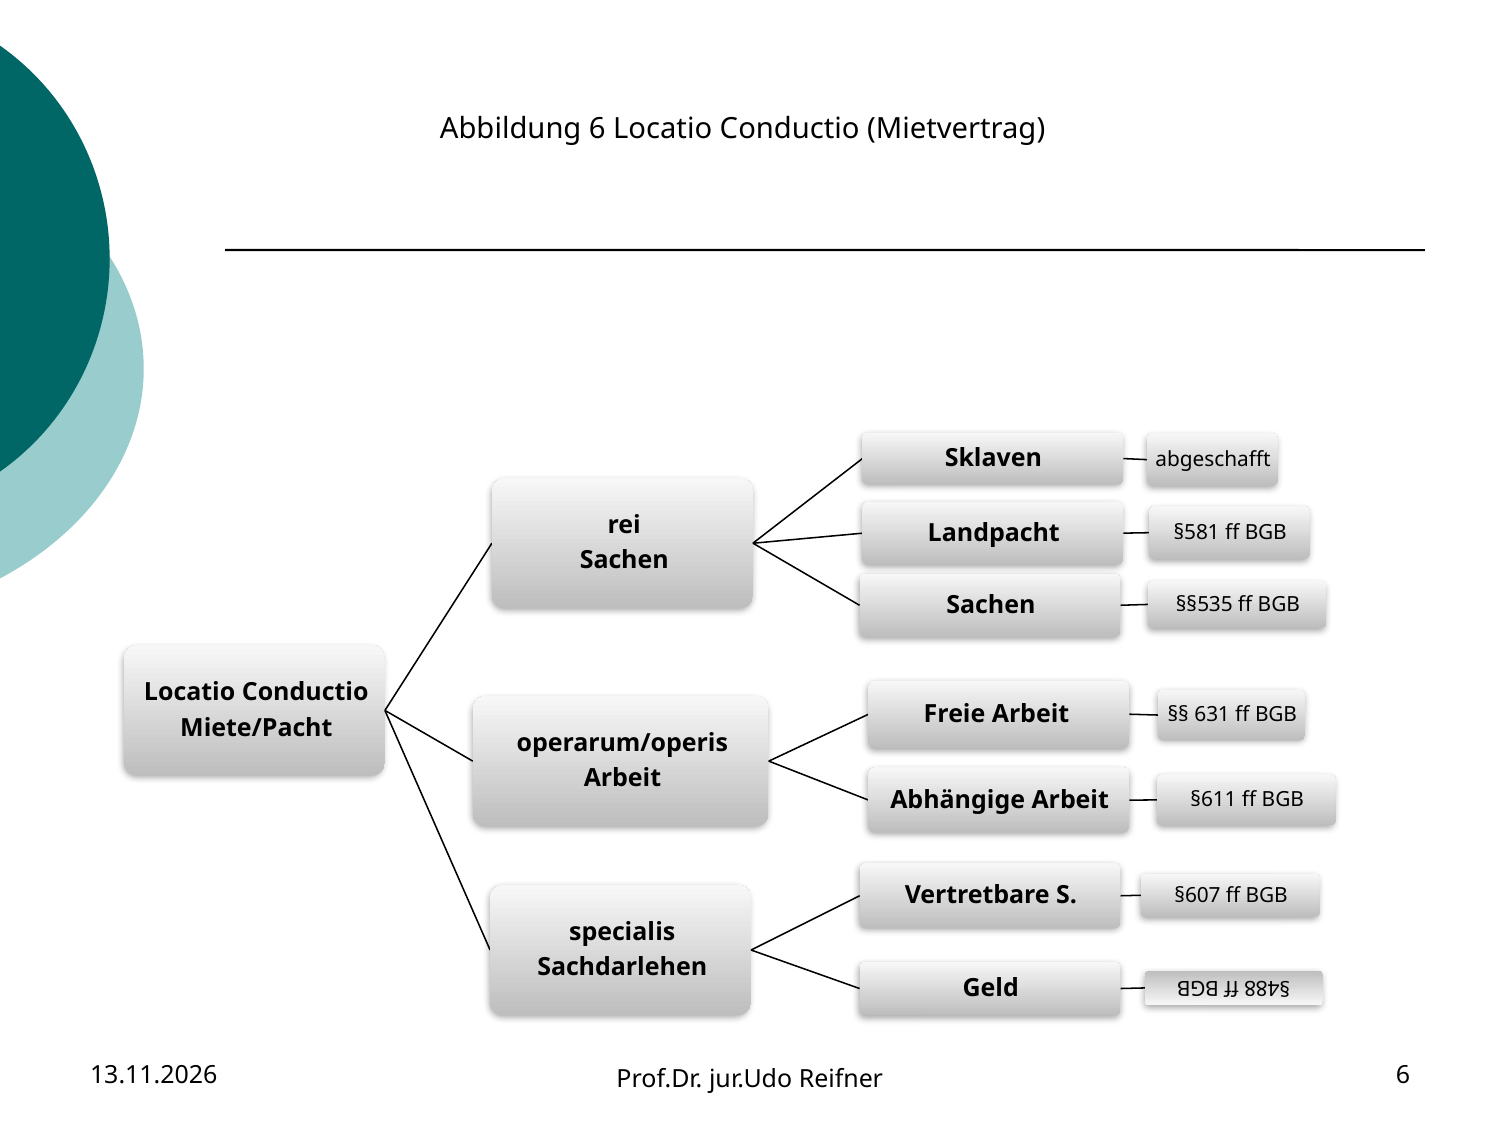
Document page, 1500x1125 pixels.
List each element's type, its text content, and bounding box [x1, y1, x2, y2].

text_box Abbildung 6 Locatio Conductio (Mietvertrag) [424, 101, 1247, 152]
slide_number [75, 1025, 425, 1100]
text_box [123, 420, 1436, 1016]
footer Prof.Dr. jur.Udo Reifner [512, 1025, 988, 1100]
slide_number 6 [1074, 1025, 1425, 1100]
